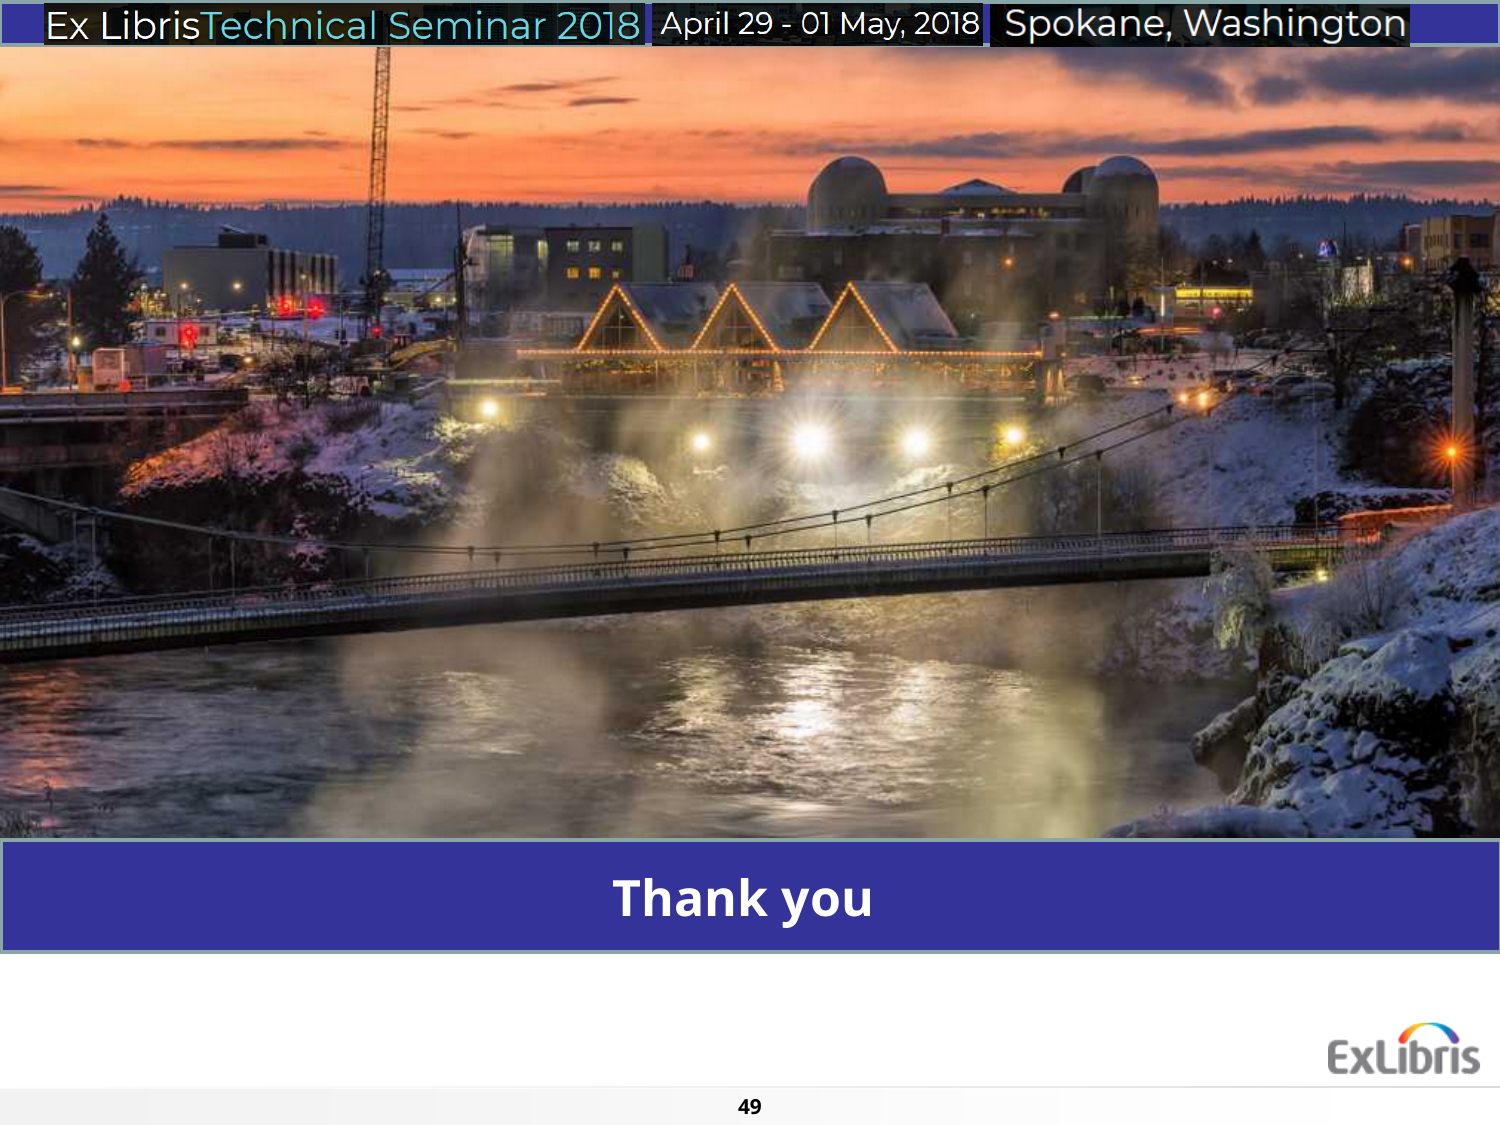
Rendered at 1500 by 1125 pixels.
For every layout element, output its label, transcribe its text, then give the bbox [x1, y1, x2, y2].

title Thank you [5, 846, 1482, 947]
picture [0, 0, 1500, 839]
picture [0, 954, 1500, 1125]
text_box [0, 845, 1500, 954]
